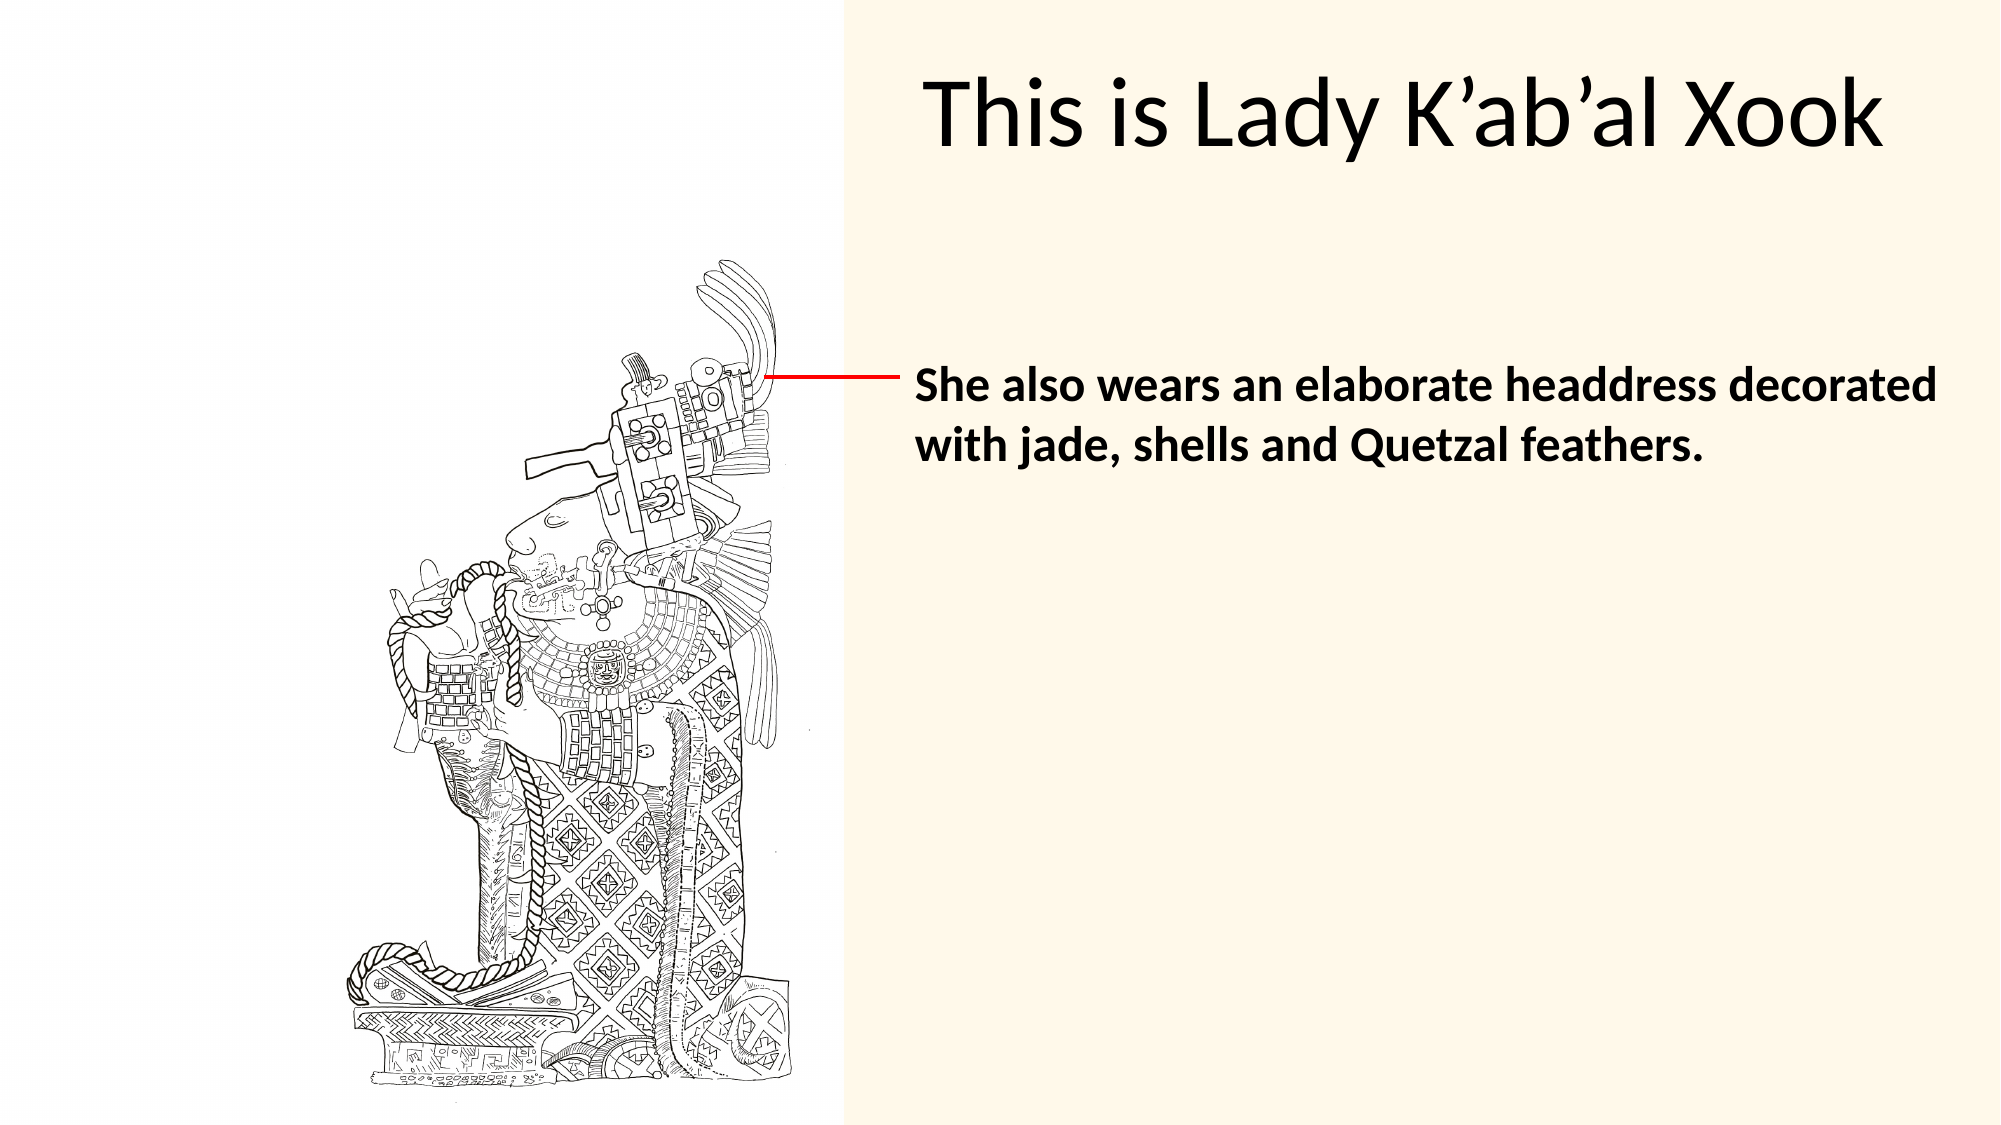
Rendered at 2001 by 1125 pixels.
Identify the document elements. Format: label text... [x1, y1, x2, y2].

picture [0, 0, 844, 1125]
text_box She also wears an elaborate headdress decorated with jade, shells and Quetzal feathers. [900, 343, 1960, 479]
text_box This is Lady K’ab’al Xook [908, 38, 1901, 174]
